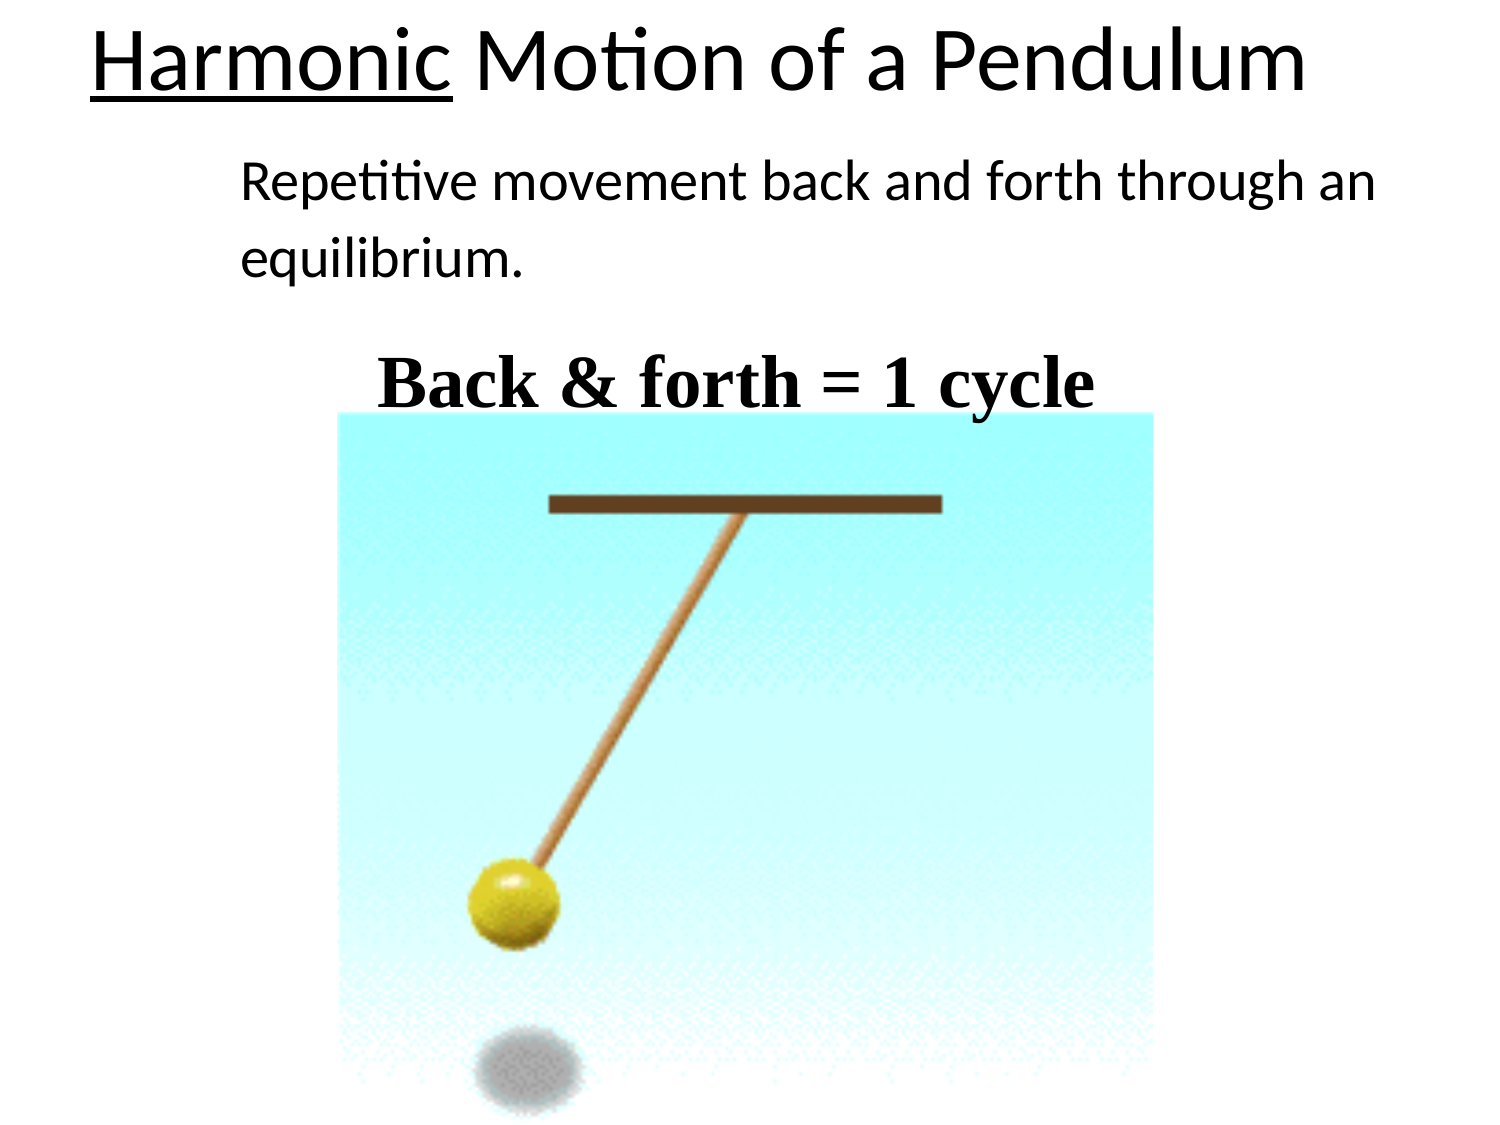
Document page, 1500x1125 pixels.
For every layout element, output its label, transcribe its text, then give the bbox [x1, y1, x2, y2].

picture [337, 412, 1154, 1125]
title Harmonic Motion of a Pendulum Repetitive movement back and forth through an equilibrium. [74, 49, 1426, 238]
text_box Back & forth = 1 cycle [362, 324, 1225, 550]
